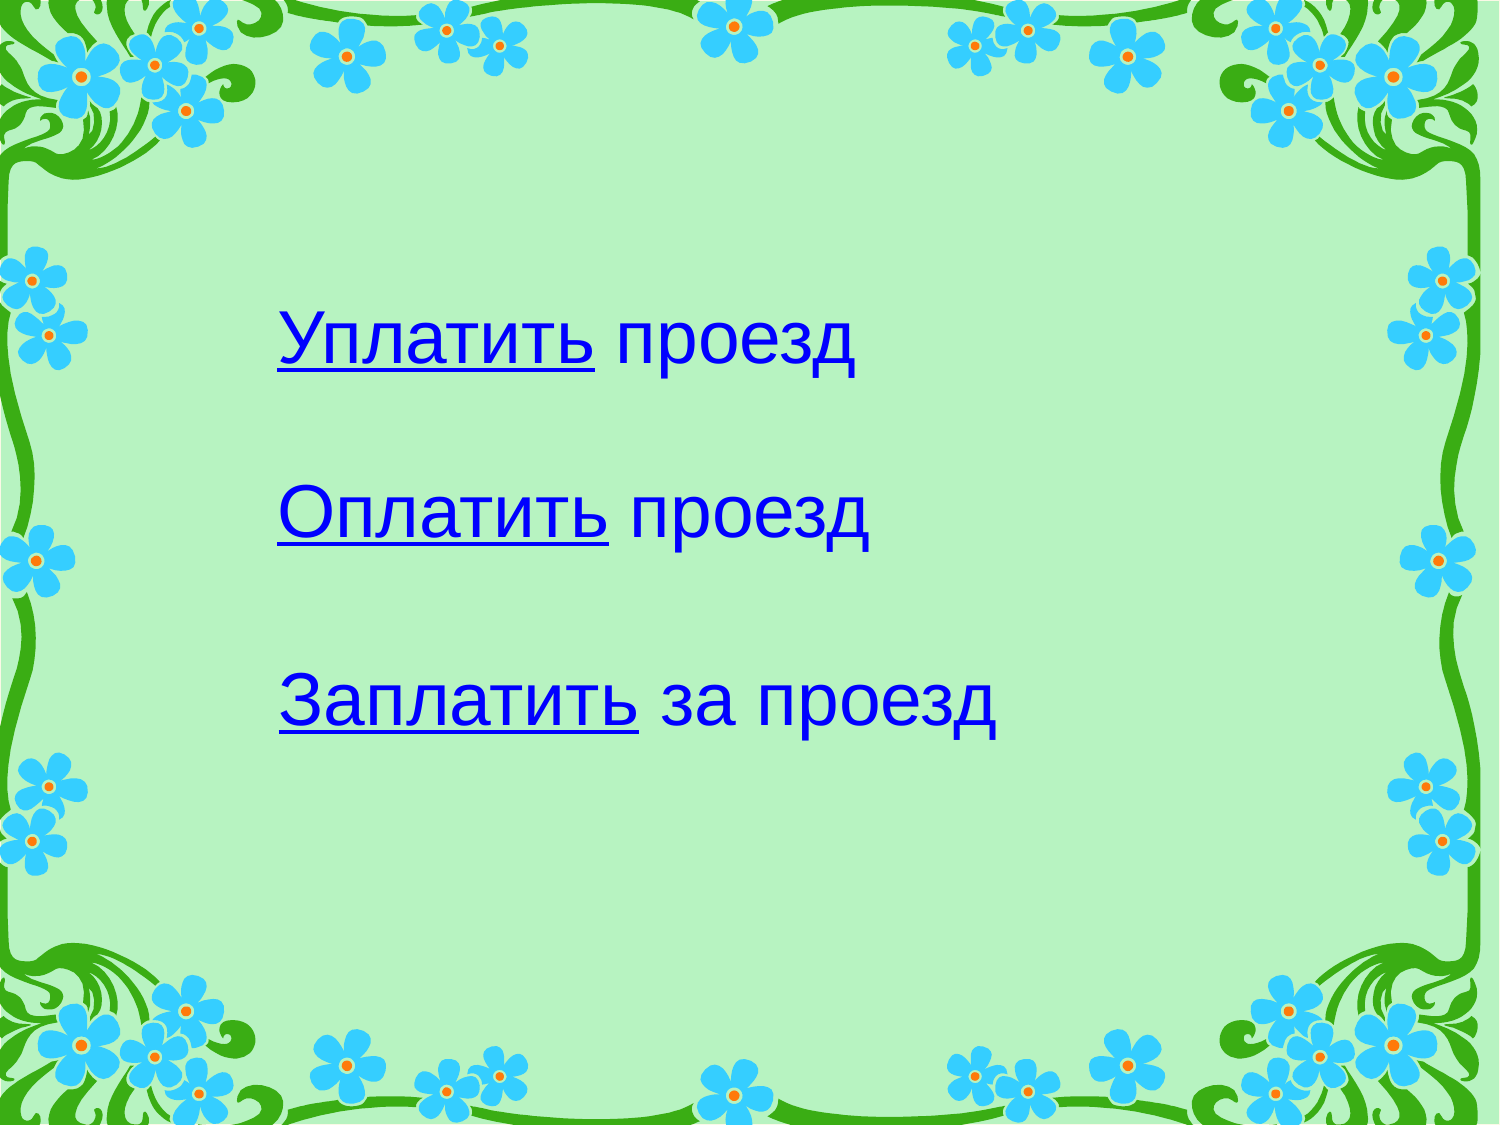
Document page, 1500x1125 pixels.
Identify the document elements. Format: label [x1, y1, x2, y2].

picture [0, 0, 1488, 1125]
text_box [1490, 0, 1500, 1125]
